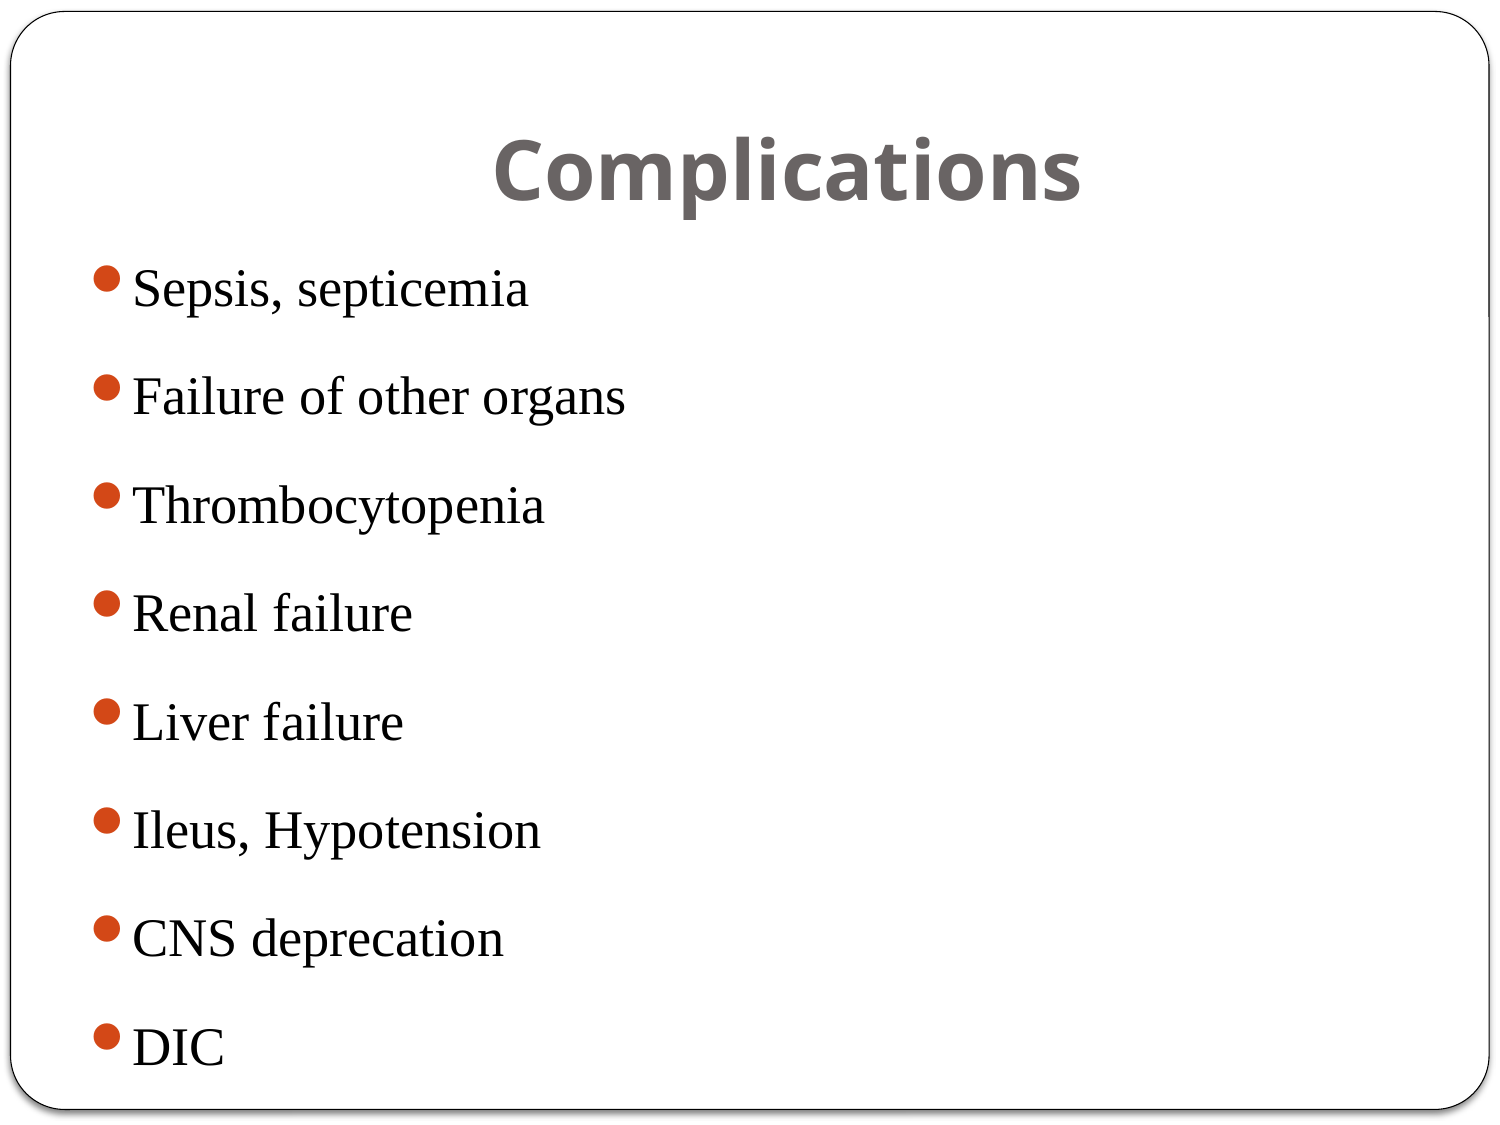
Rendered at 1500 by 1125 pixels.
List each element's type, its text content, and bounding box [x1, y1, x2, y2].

title Complications [150, 45, 1425, 212]
list Sepsis, septicemia Failure of other organs Thrombocytopenia Renal failure Liver failure Ileus, Hypotension CNS deprecation DIC [75, 212, 1425, 1088]
